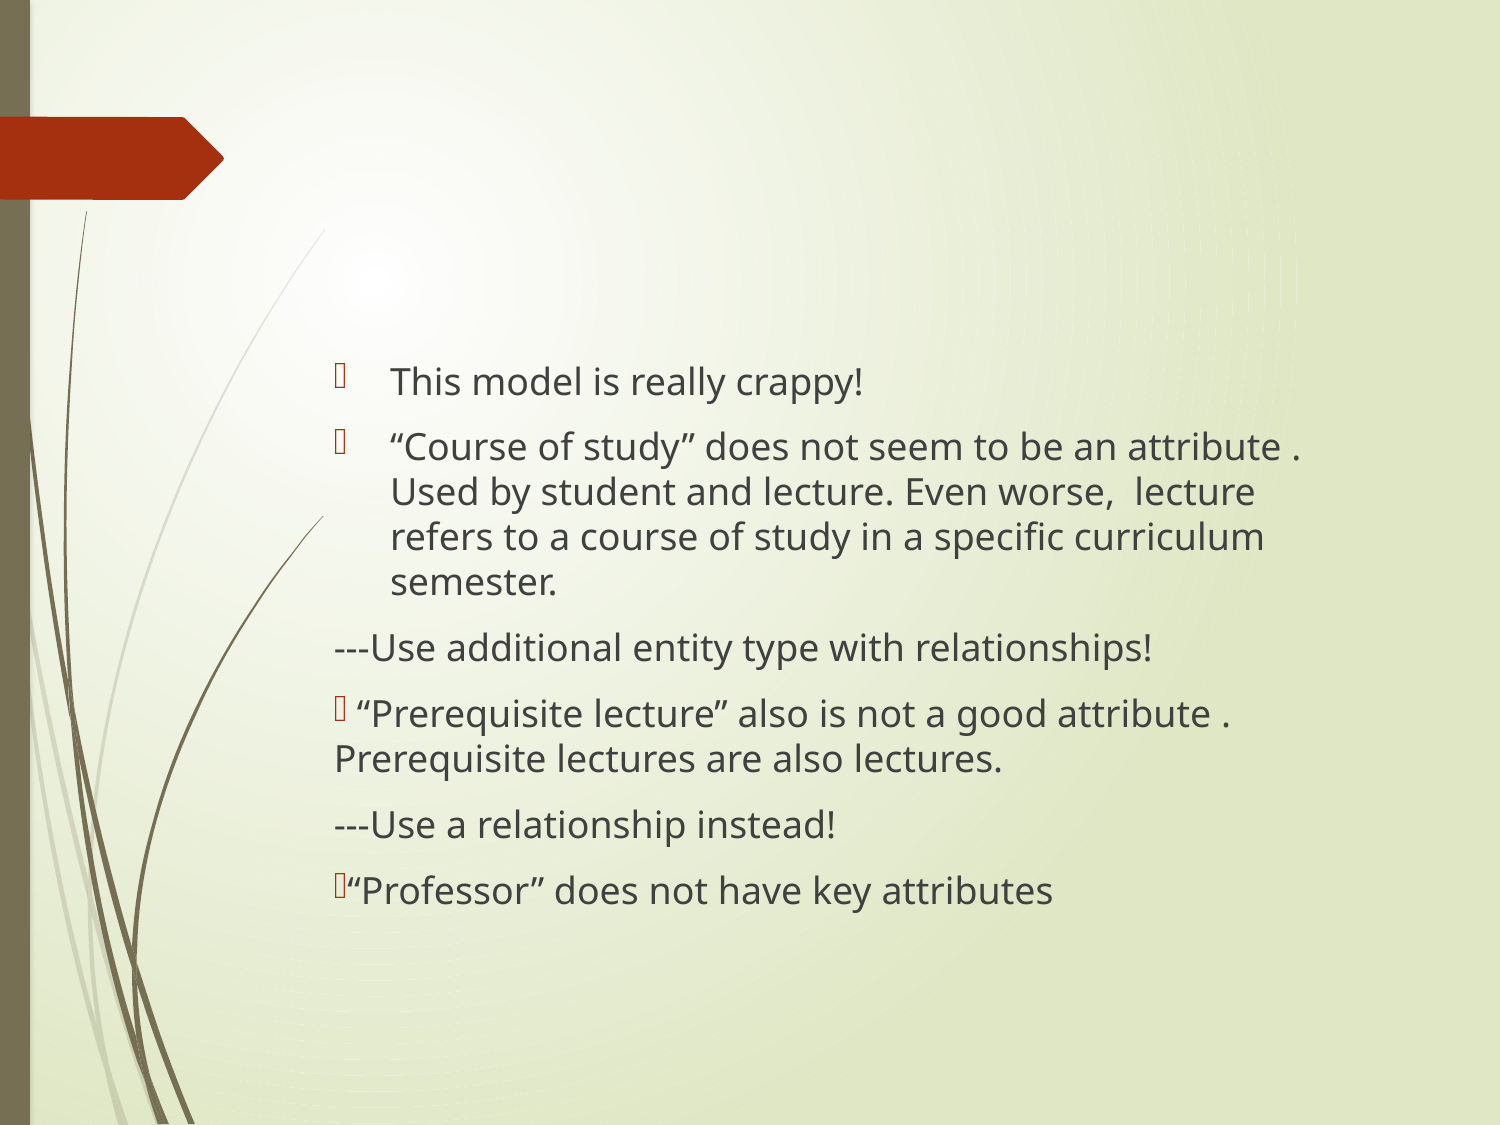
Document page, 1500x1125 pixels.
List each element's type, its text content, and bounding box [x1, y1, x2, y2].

list This model is really crappy! “Course of study” does not seem to be an attribute . Used by student and lecture. Even worse, lecture refers to a course of study in a specific curriculum semester. ---Use additional entity type with relationships! “Prerequisite lecture” also is not a good attribute . Prerequisite lectures are also lectures. ---Use a relationship instead! “Professor” does not have key attributes [318, 350, 1400, 970]
